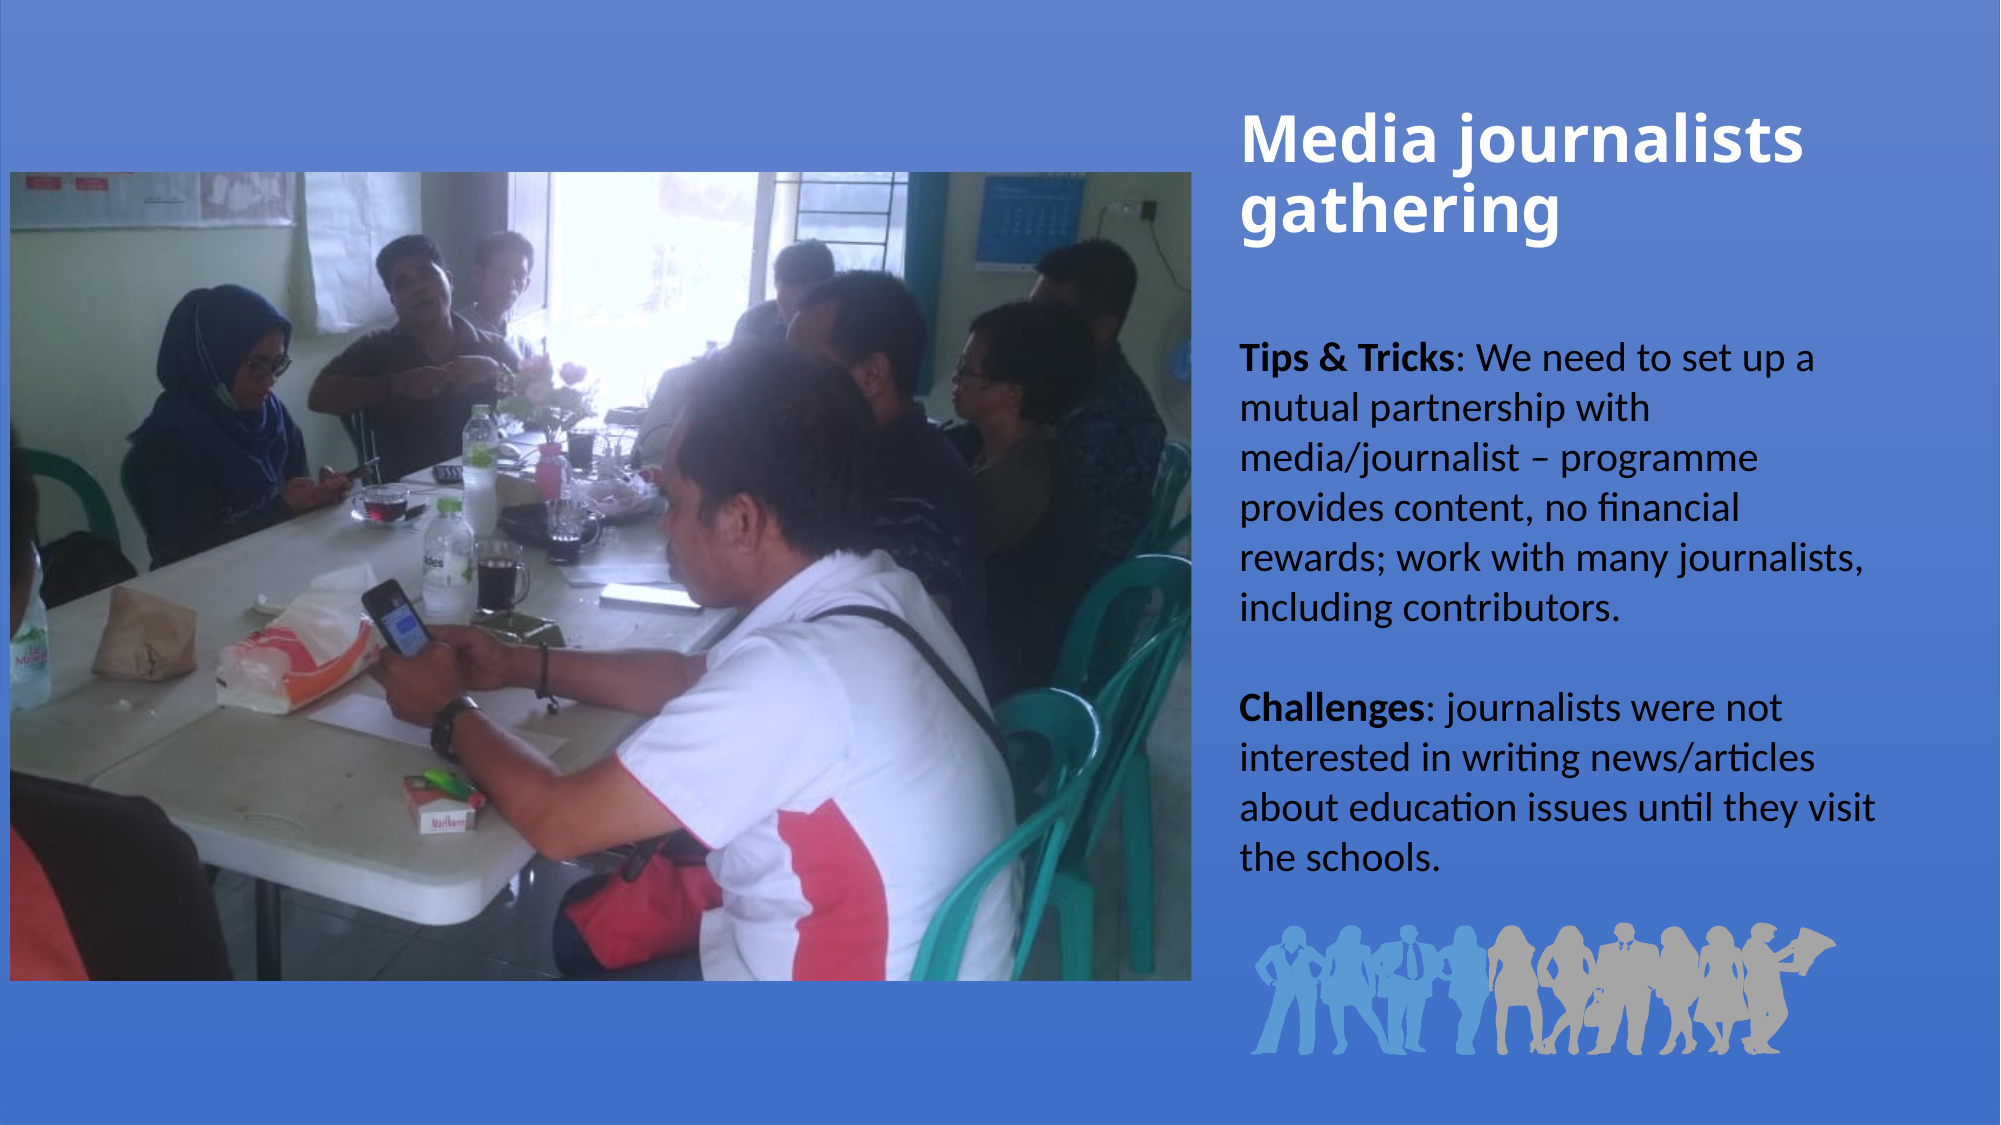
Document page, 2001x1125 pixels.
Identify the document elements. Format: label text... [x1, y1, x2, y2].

text_box Tips & Tricks: We need to set up a mutual partnership with media/journalist – programme provides content, no financial rewards; work with many journalists, including contributors. Challenges: journalists were not interested in writing news/articles about education issues until they visit the schools. [1224, 322, 1911, 888]
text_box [1250, 922, 1837, 1056]
title Media journalists gathering [1224, 67, 1838, 285]
picture [10, 172, 1192, 981]
text_box [0, 0, 2000, 1125]
